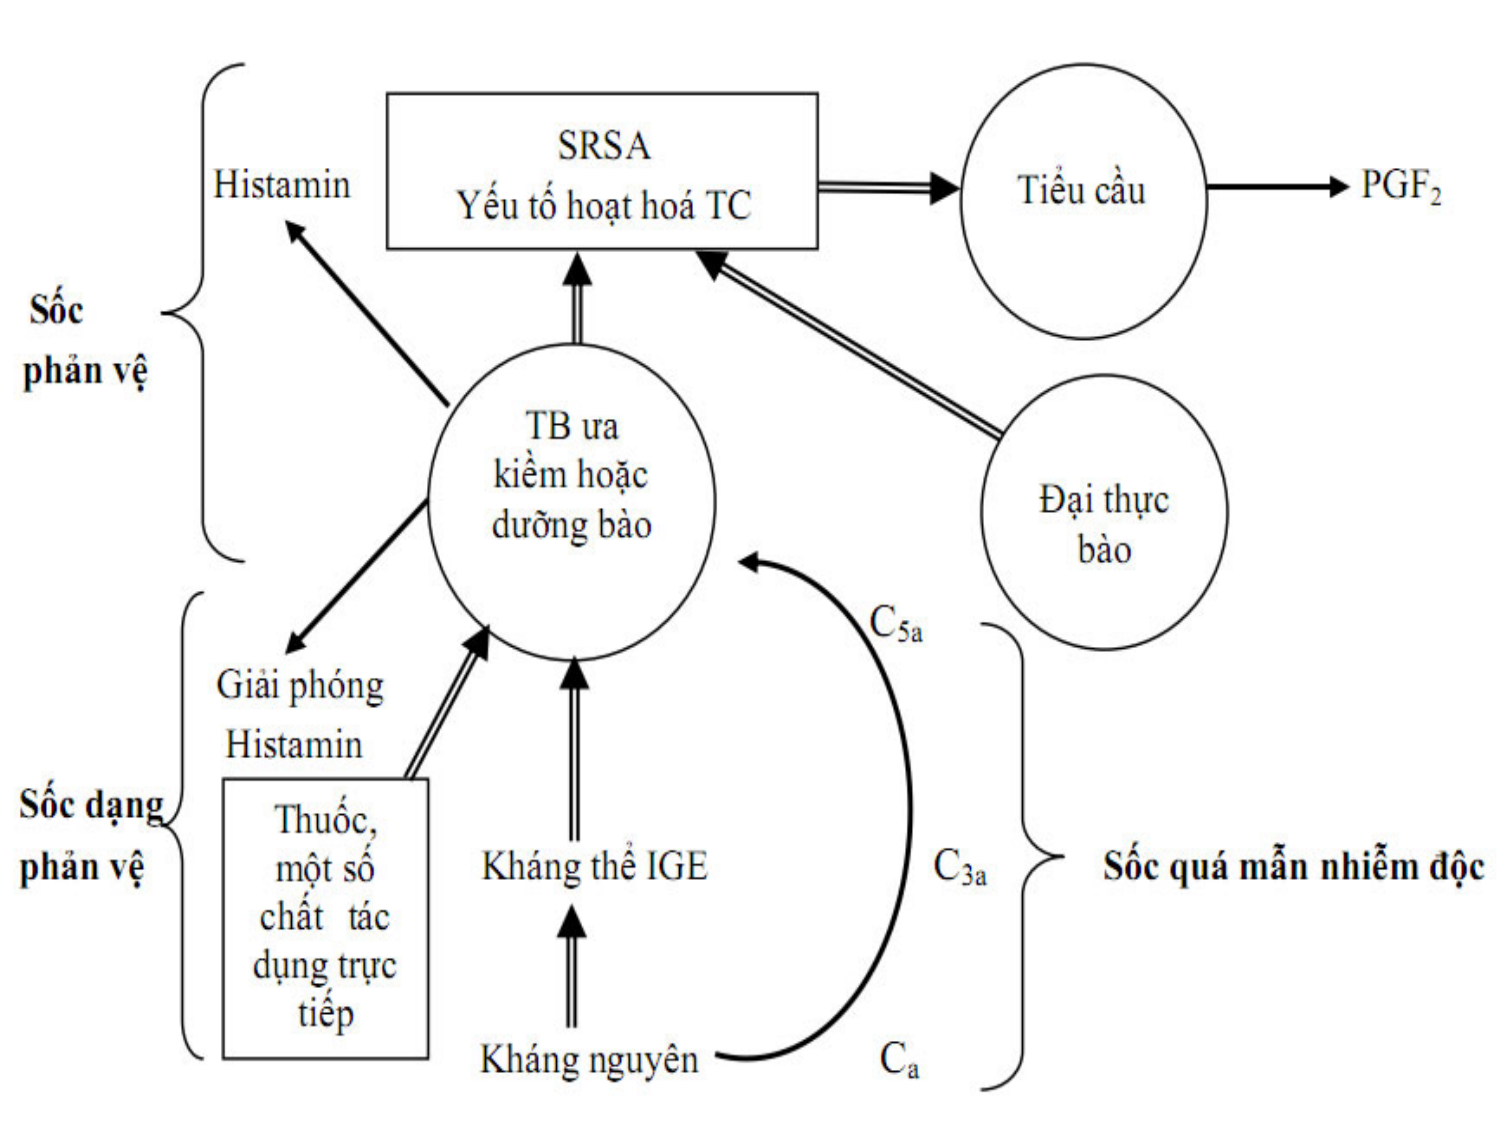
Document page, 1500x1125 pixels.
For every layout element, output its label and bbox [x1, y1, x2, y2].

list [0, 0, 1500, 1125]
